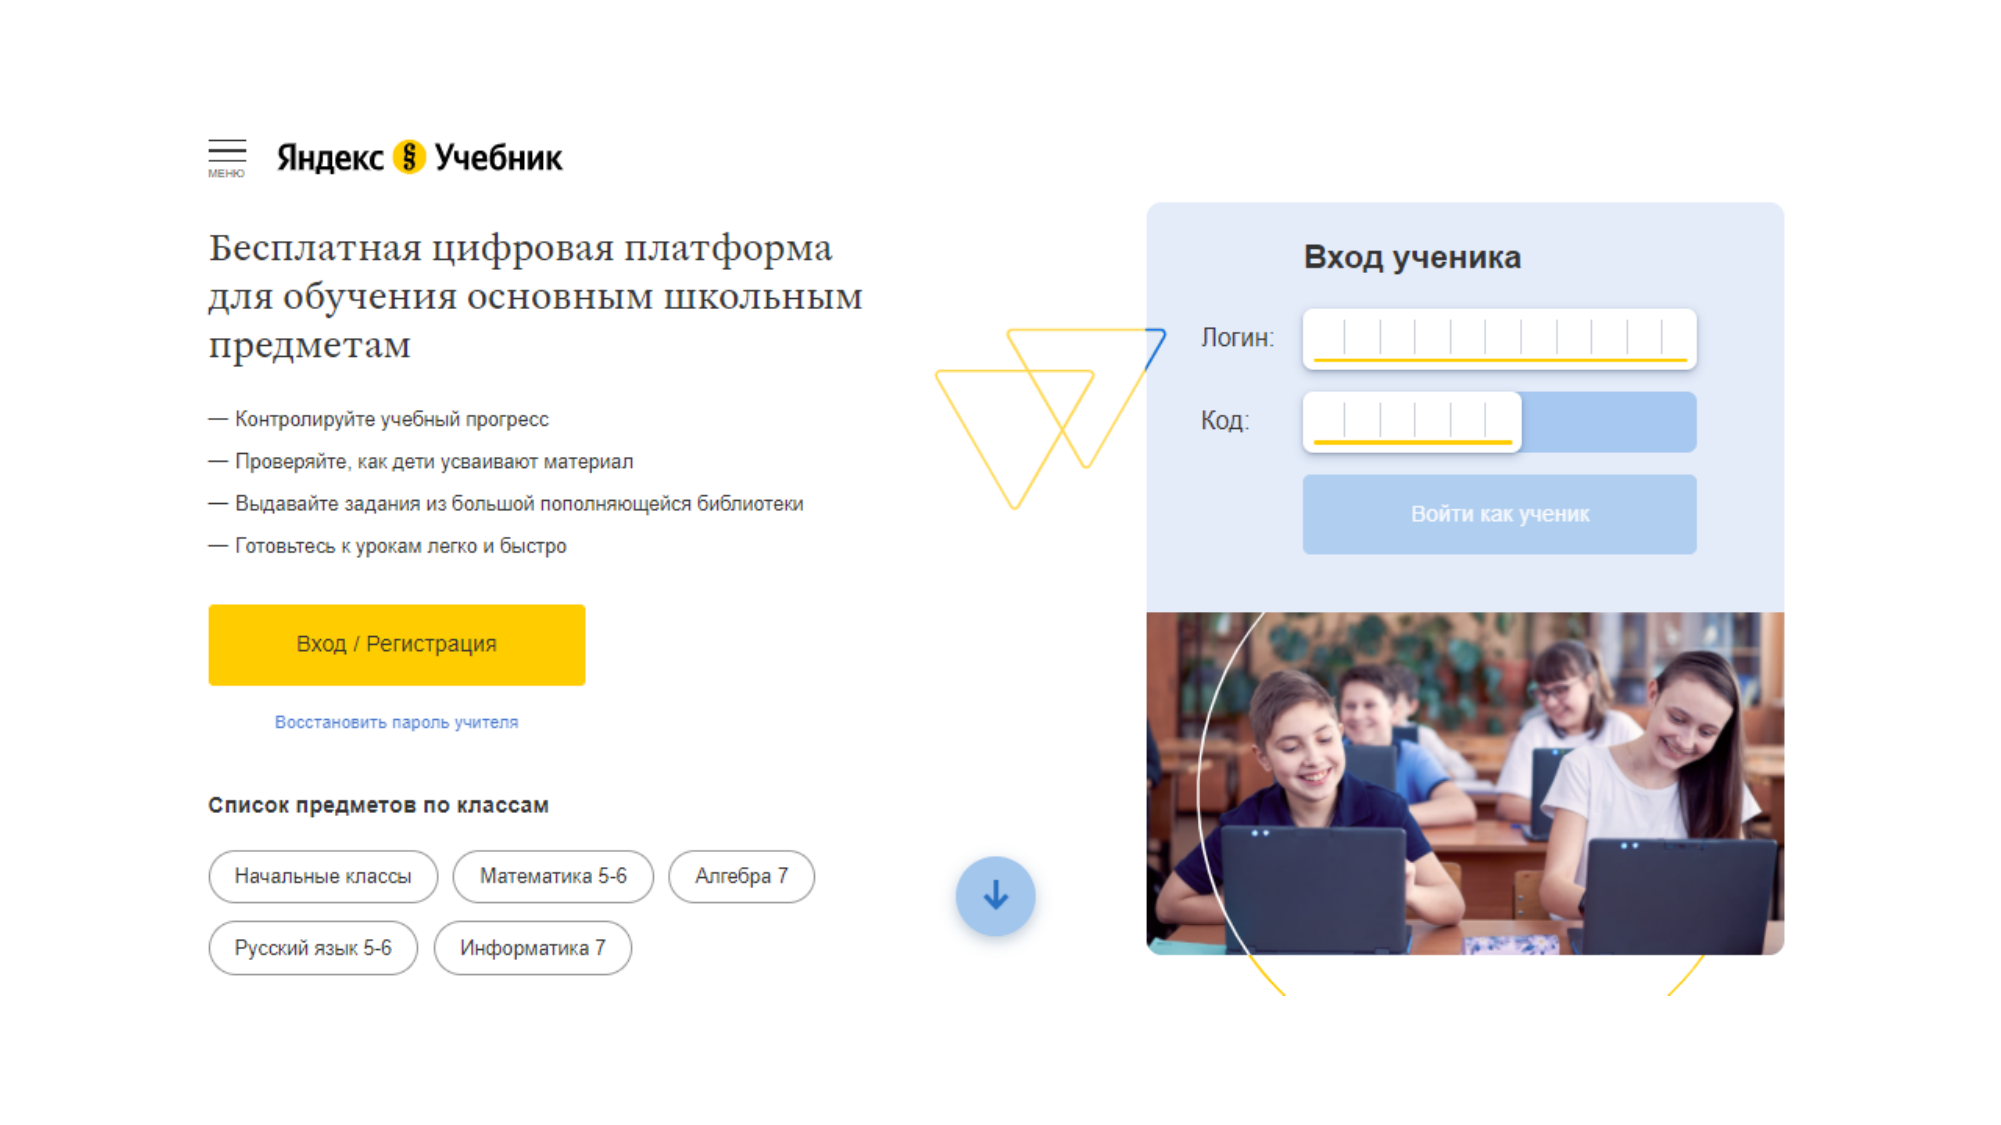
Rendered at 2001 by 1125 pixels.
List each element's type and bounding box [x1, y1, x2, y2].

picture [184, 129, 1816, 996]
